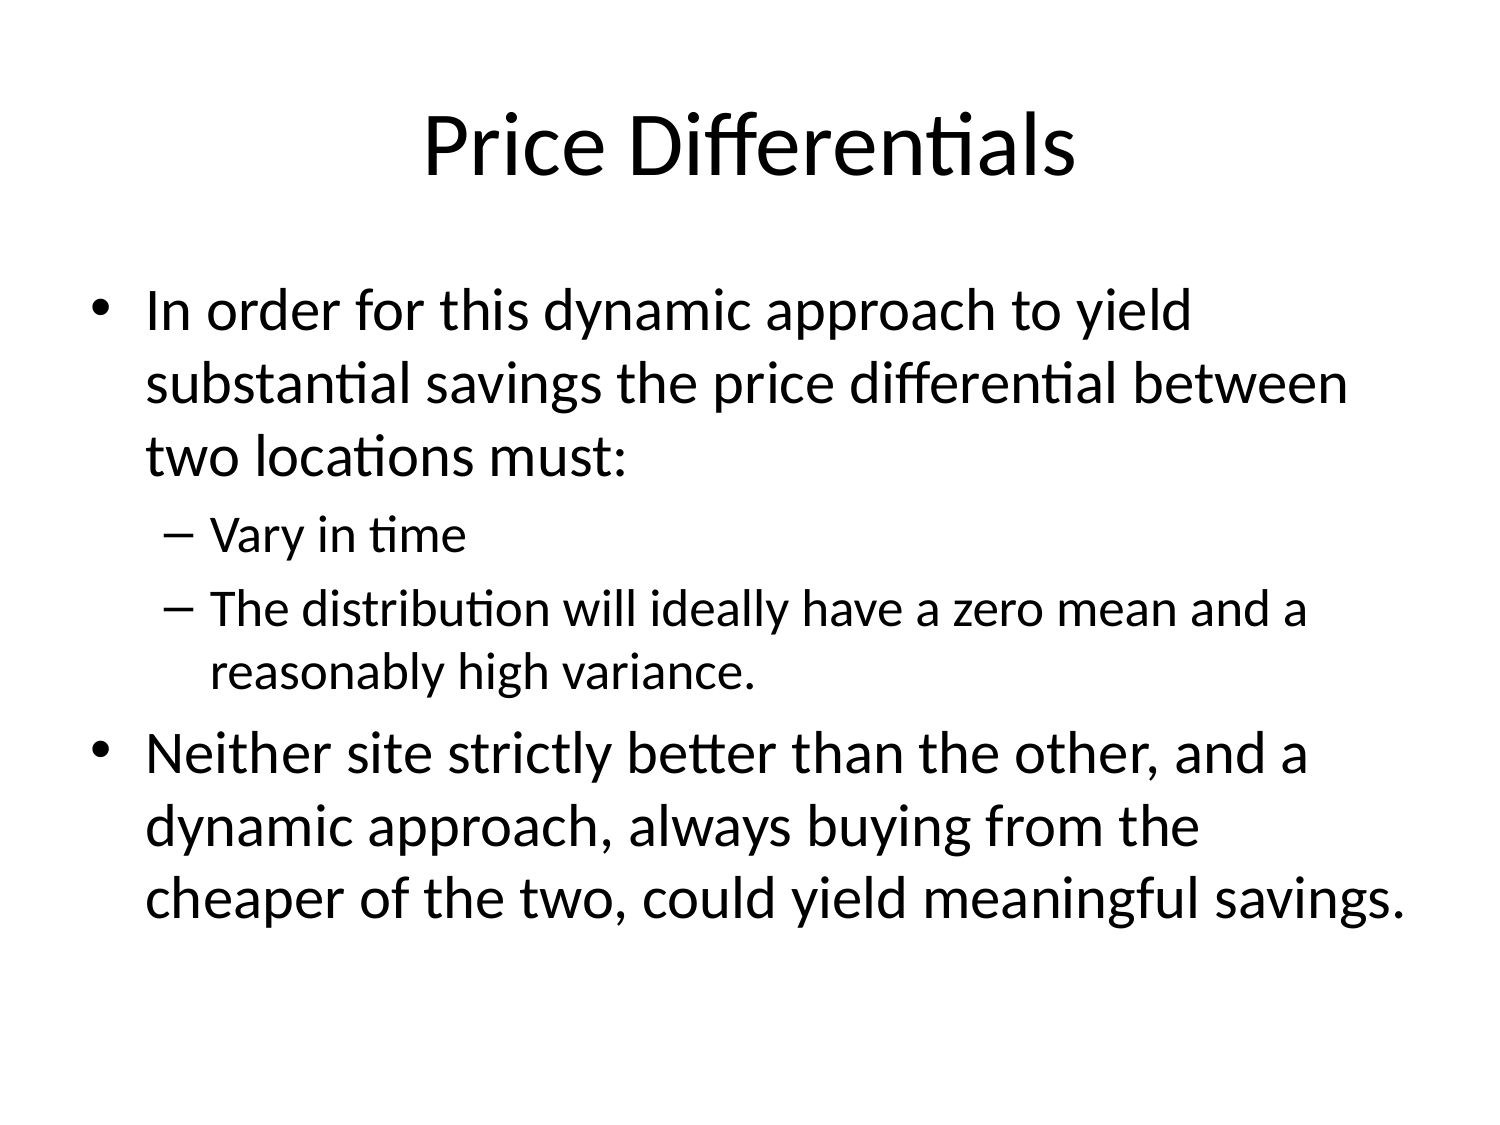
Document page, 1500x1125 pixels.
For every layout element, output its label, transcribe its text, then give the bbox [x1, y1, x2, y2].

title Price Differentials [75, 45, 1425, 233]
list In order for this dynamic approach to yield substantial savings the price differential between two locations must: Vary in time The distribution will ideally have a zero mean and a reasonably high variance. Neither site strictly better than the other, and a dynamic approach, always buying from the cheaper of the two, could yield meaningful savings. [75, 262, 1425, 1005]
